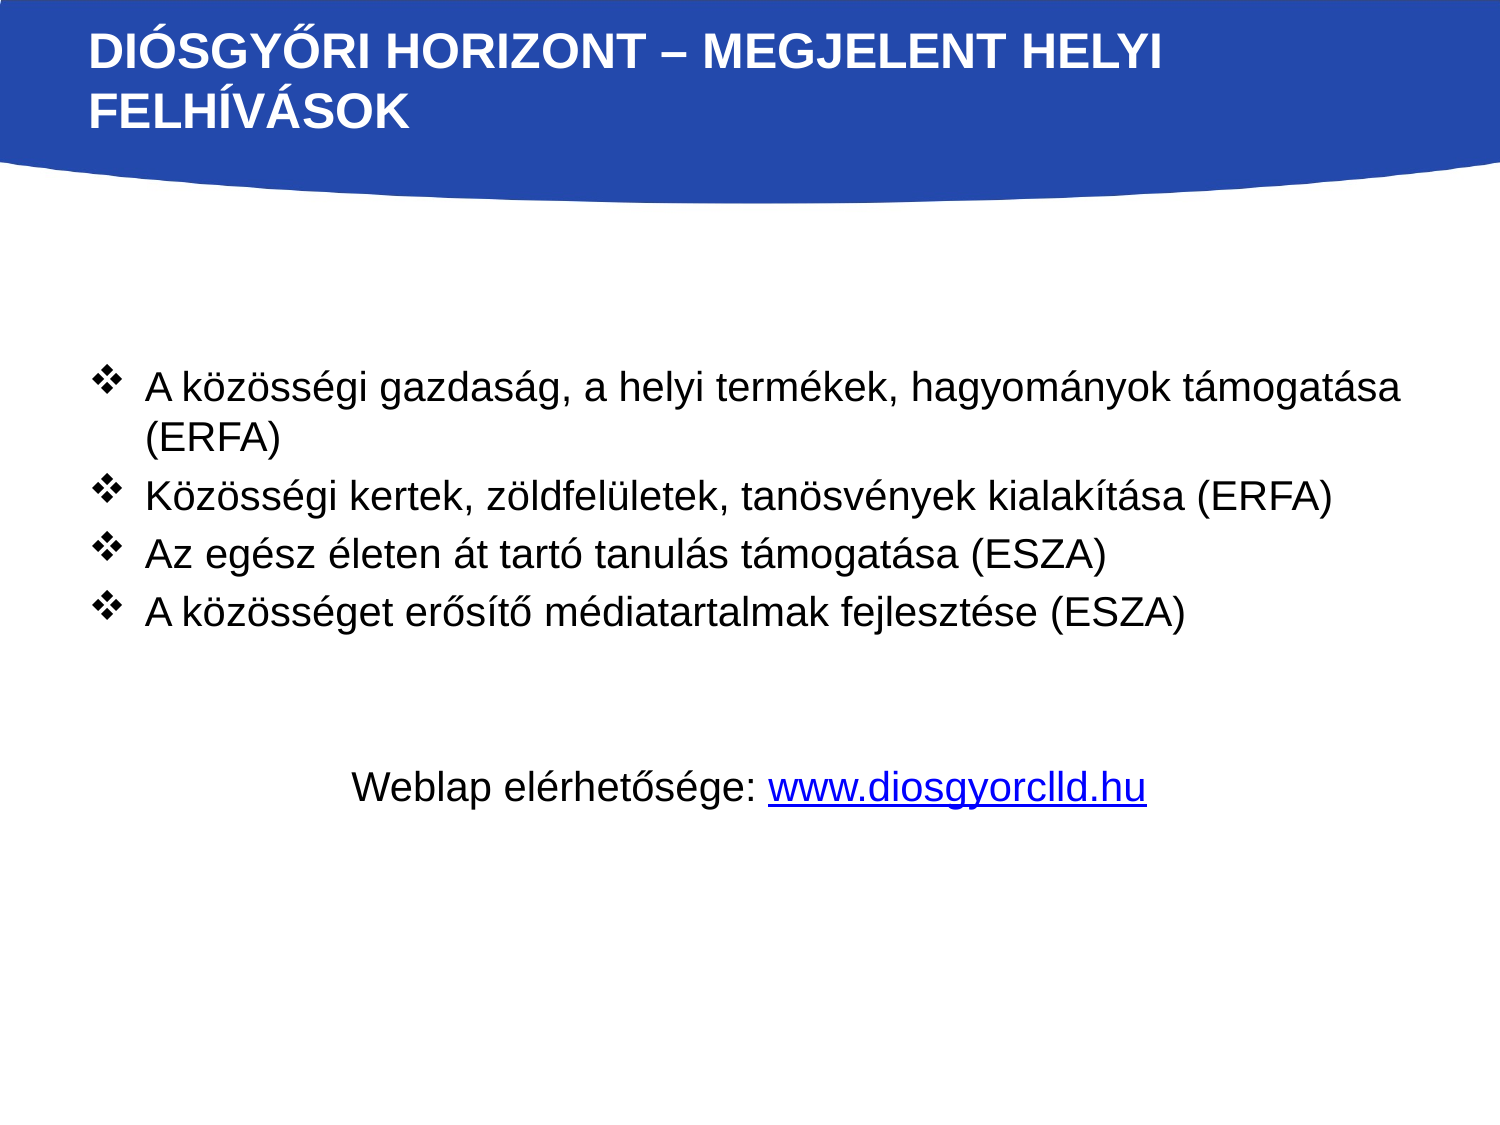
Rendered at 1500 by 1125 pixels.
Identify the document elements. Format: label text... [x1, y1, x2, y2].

picture [0, 0, 1500, 1125]
title Diósgyőri horizont – megjelent helyi felhívások [73, 7, 1412, 149]
list A közösségi gazdaság, a helyi termékek, hagyományok támogatása (ERFA) Közösségi kertek, zöldfelületek, tanösvények kialakítása (ERFA) Az egész életen át tartó tanulás támogatása (ESZA) A közösséget erősítő médiatartalmak fejlesztése (ESZA) Weblap elérhetősége: www.diosgyorclld.hu [73, 235, 1425, 1083]
